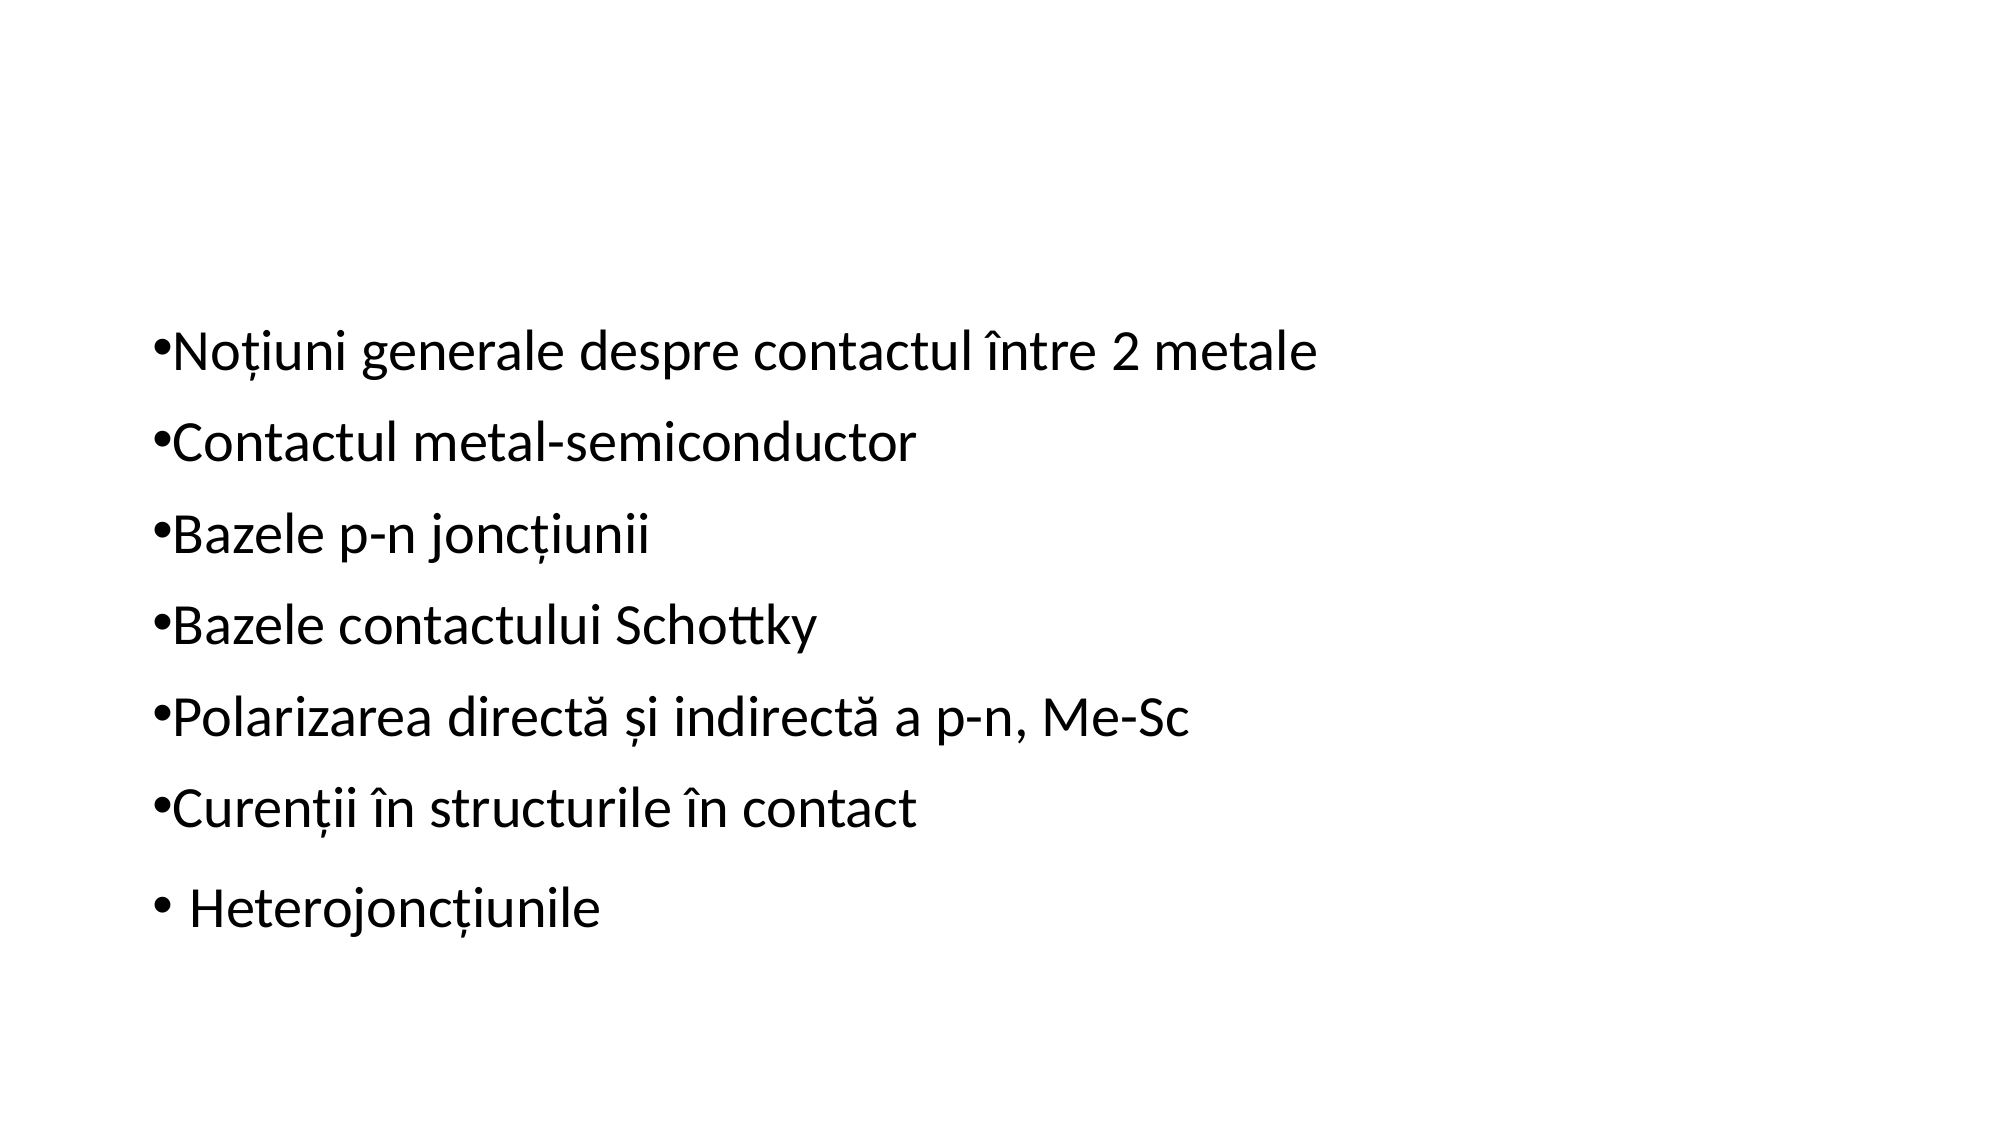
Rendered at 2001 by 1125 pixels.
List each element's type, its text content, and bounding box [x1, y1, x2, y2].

list Noțiuni generale despre contactul între 2 metale Contactul metal-semiconductor Bazele p-n joncțiunii Bazele contactului Schottky Polarizarea directă și indirectă a p-n, Me-Sc Curenții în structurile în contact Heterojoncțiunile [137, 299, 1863, 1014]
